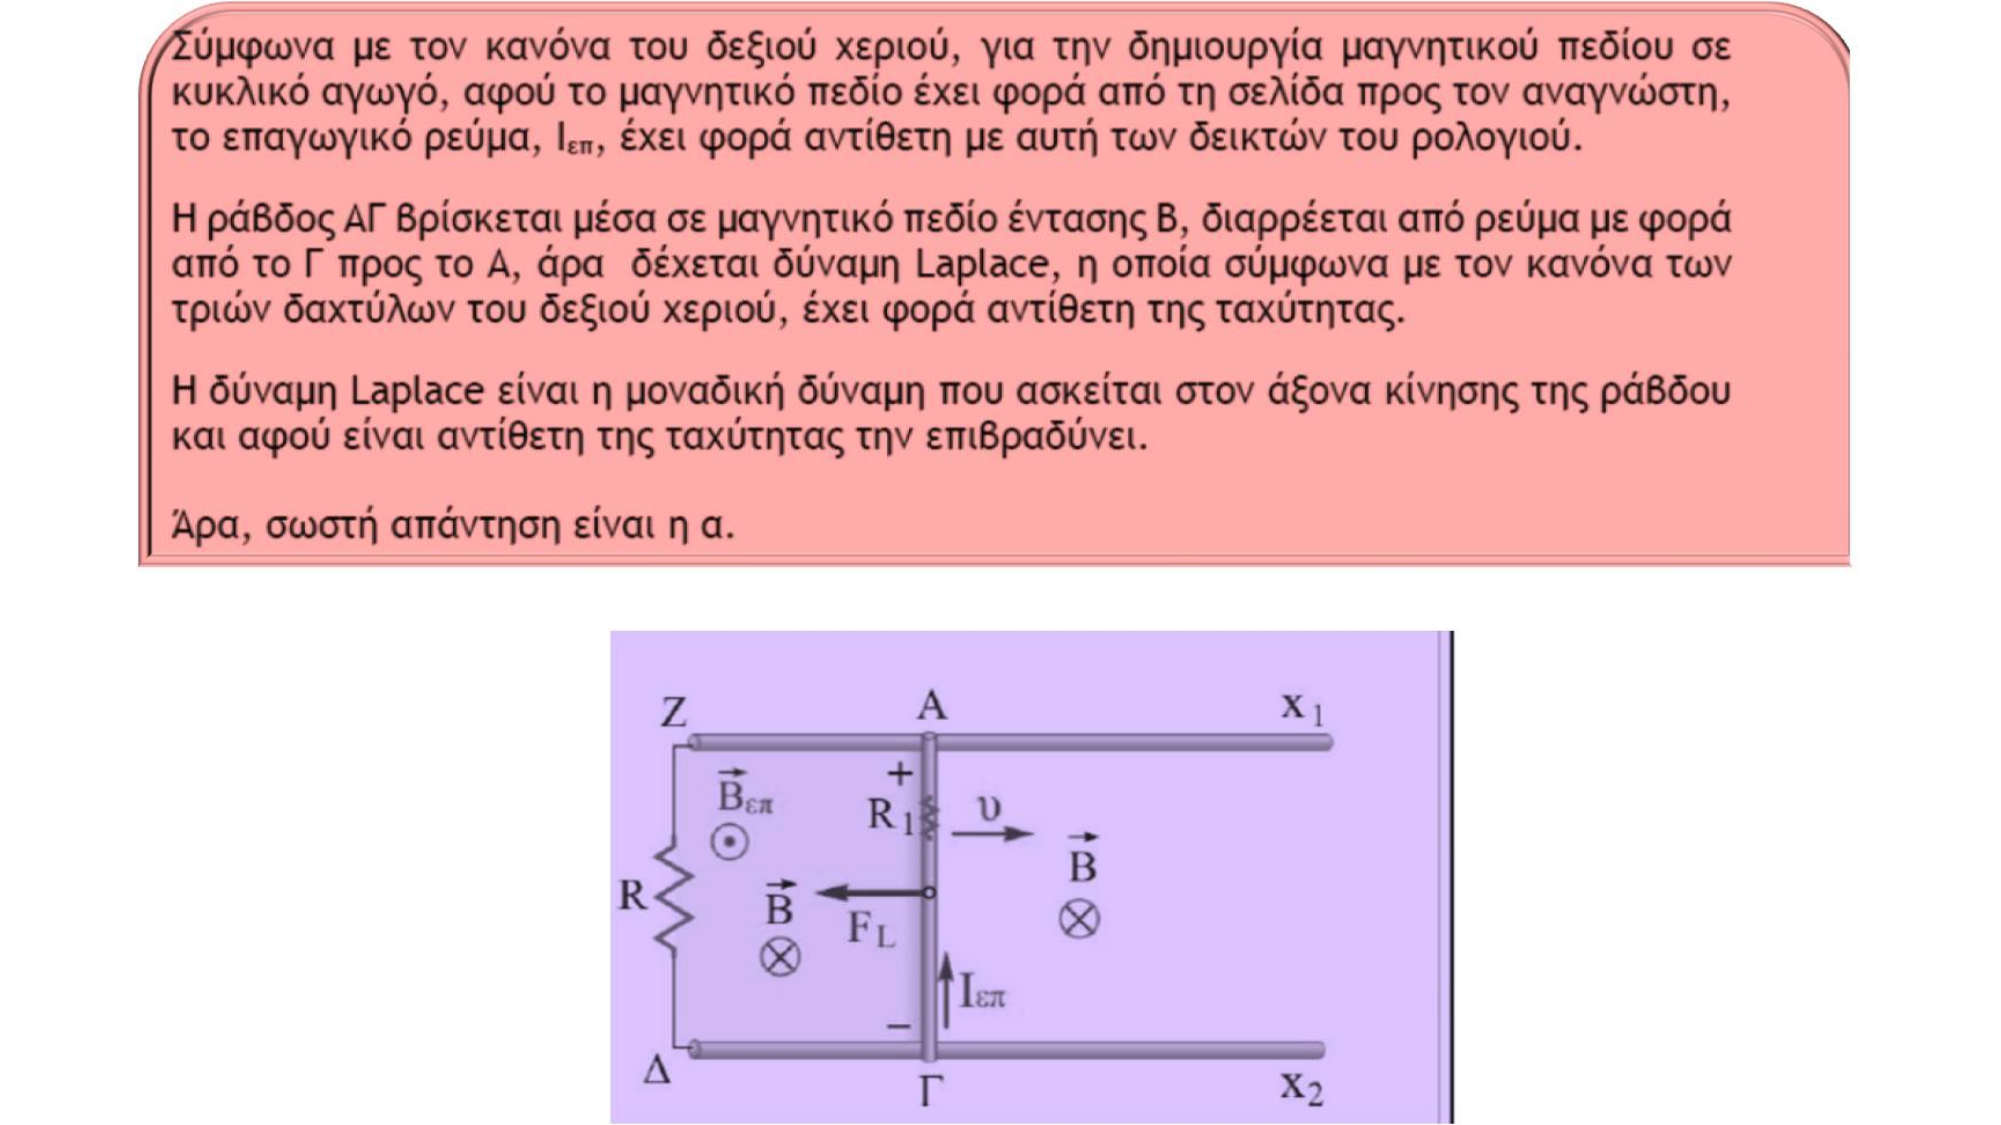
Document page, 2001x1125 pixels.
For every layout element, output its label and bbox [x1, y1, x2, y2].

picture [136, 0, 1864, 1125]
